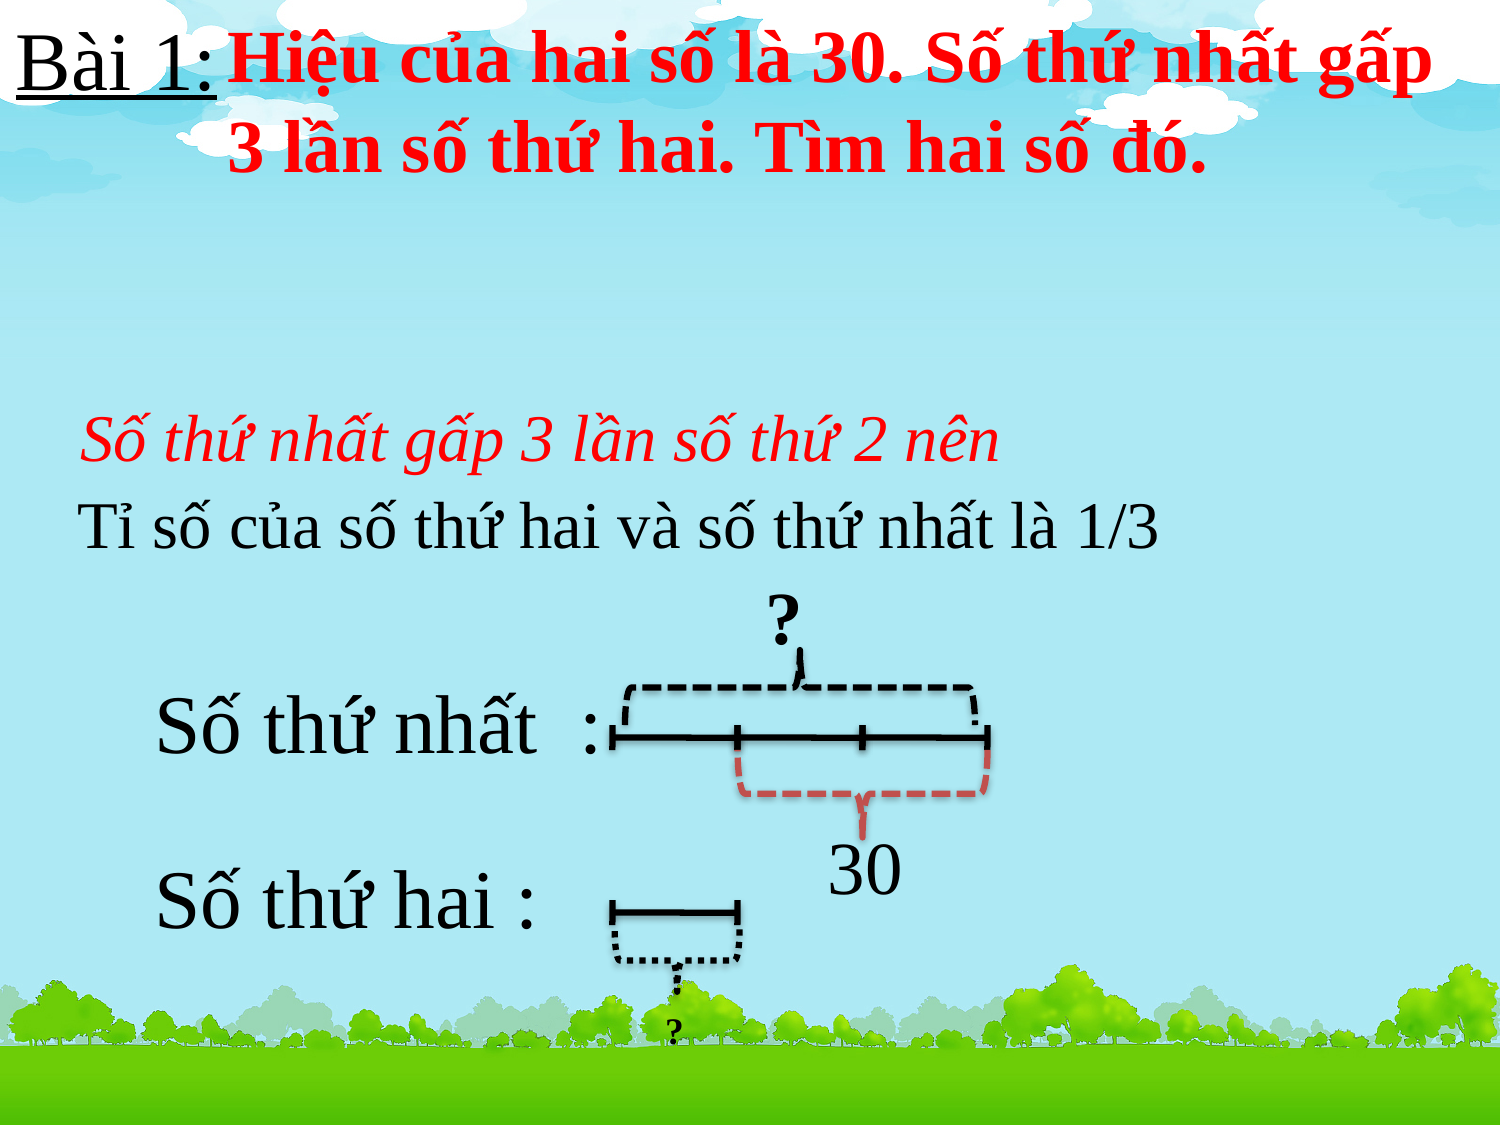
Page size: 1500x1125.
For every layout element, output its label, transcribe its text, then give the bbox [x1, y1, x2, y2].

text_box Số thứ nhất gấp 3 lần số thứ 2 nên [65, 387, 1019, 483]
text_box [611, 929, 743, 995]
picture [0, 0, 1500, 1125]
text_box 30 [813, 812, 918, 918]
text_box ? [650, 999, 699, 1060]
text_box [734, 749, 991, 812]
text_box Số thứ nhất : [139, 662, 618, 778]
text_box Số thứ hai : [139, 837, 555, 953]
text_box [621, 668, 979, 726]
text_box Hiệu của hai số là 30. Số thứ nhất gấp 3 lần số thứ hai. Tìm hai số đó. [212, 0, 1500, 195]
text_box ? [750, 570, 818, 668]
text_box Tỉ số của số thứ hai và số thứ nhất là 1/3 [62, 474, 1475, 570]
text_box Bài 1: [1, 0, 212, 115]
